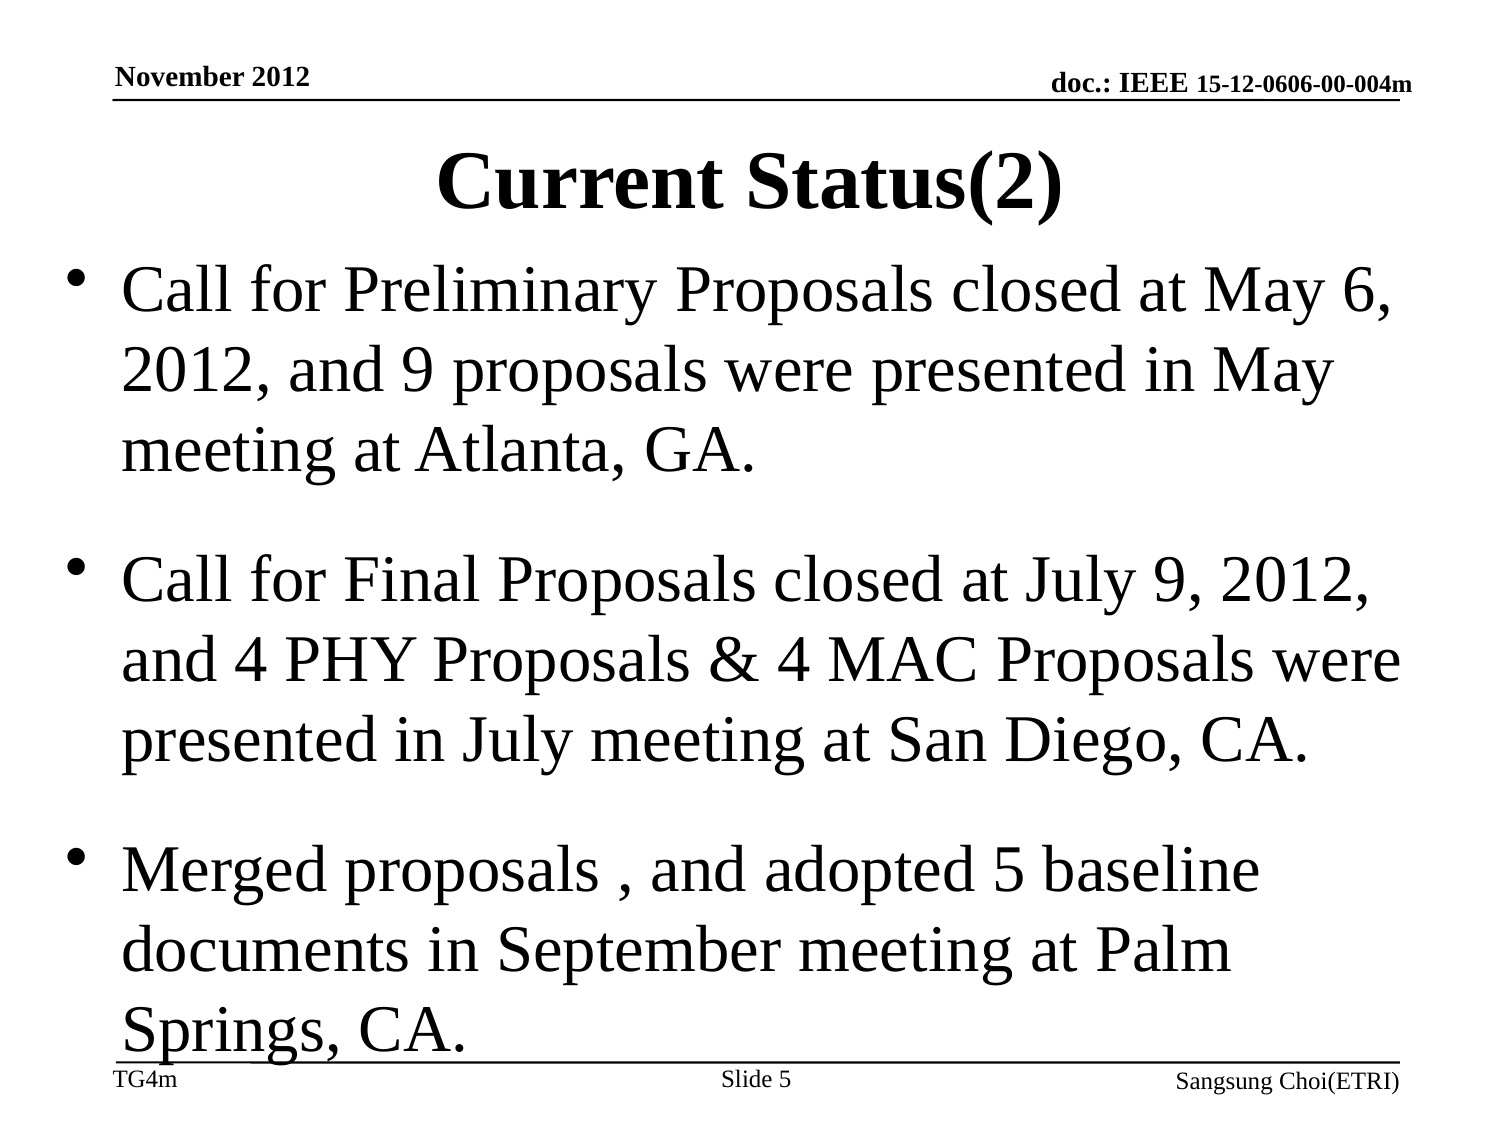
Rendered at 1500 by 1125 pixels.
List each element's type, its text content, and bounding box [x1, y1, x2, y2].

slide_number Slide 5 [712, 1061, 800, 1093]
title Current Status(2) [112, 112, 1388, 237]
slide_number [99, 49, 413, 91]
list Call for Preliminary Proposals closed at May 6, 2012, and 9 proposals were presented in May meeting at Atlanta, GA. Call for Final Proposals closed at July 9, 2012, and 4 PHY Proposals & 4 MAC Proposals were presented in July meeting at San Diego, CA. Merged proposals , and adopted 5 baseline documents in September meeting at Palm Springs, CA. [49, 237, 1476, 1038]
footer Sangsung Choi(ETRI) [999, 1064, 1401, 1096]
